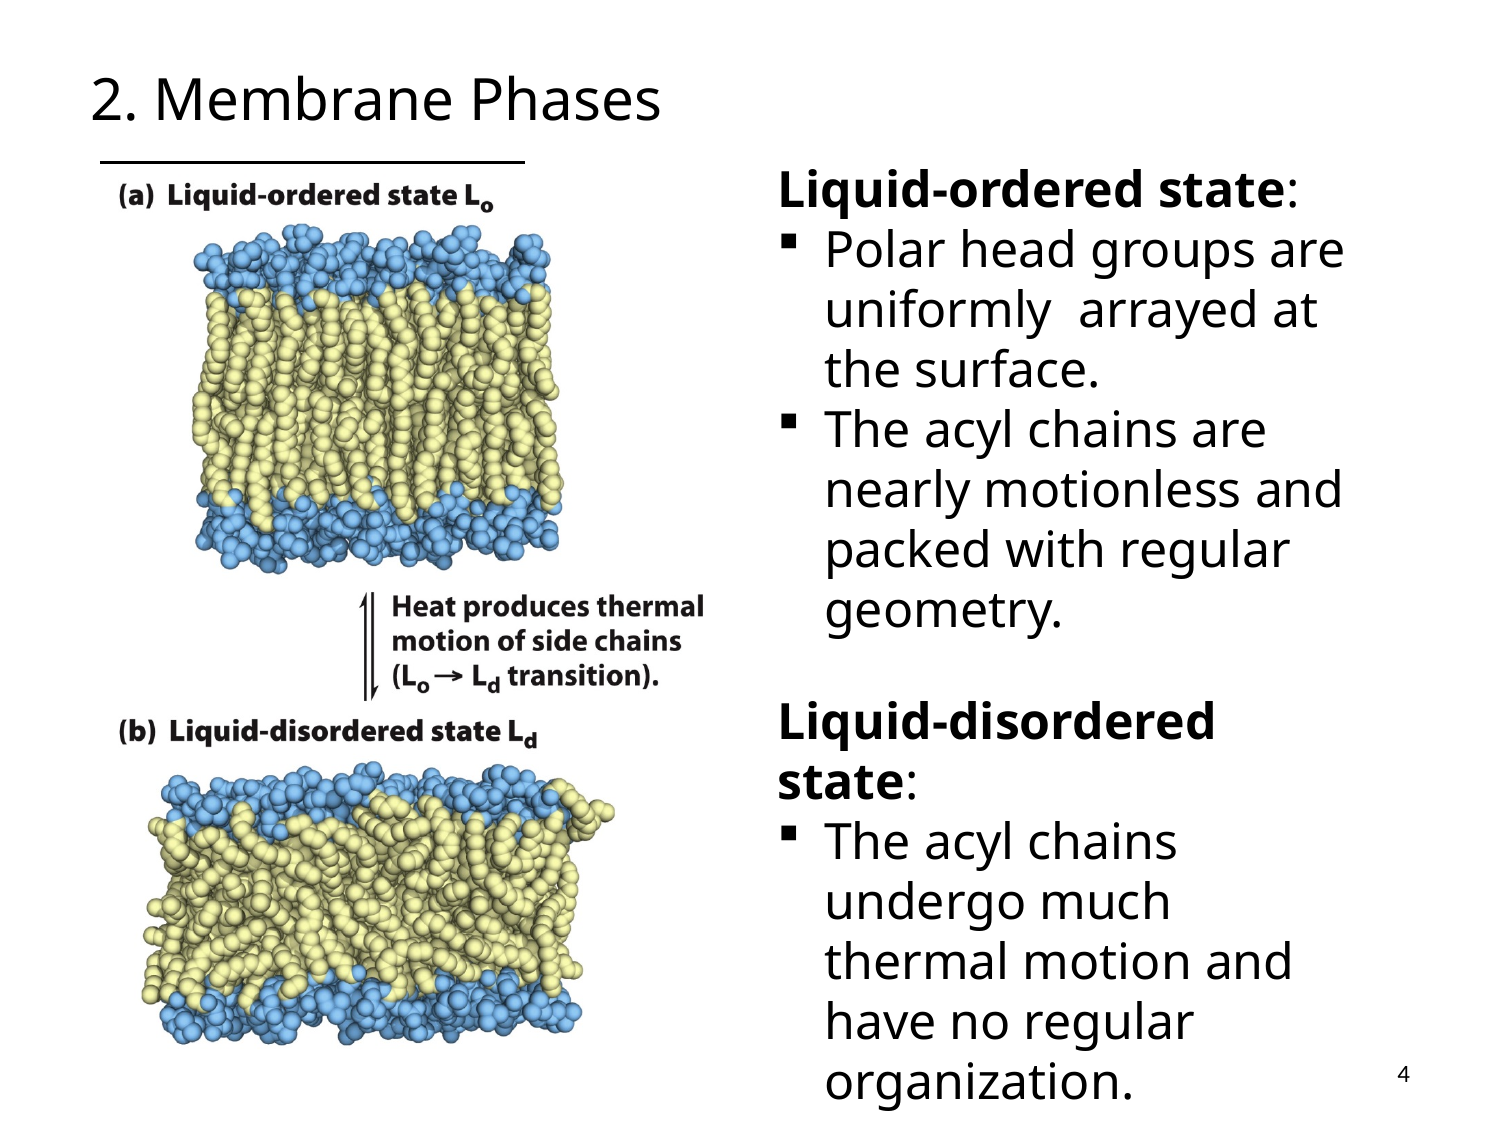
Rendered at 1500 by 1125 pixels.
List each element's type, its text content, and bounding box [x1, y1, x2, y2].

picture [112, 174, 710, 1056]
title 2. Membrane Phases [75, 45, 1463, 150]
text_box Liquid-ordered state: Polar head groups are uniformly arrayed at the surface. The acyl chains are nearly motionless and packed with regular geometry. [762, 150, 1375, 645]
text_box Liquid-disordered state: The acyl chains undergo much thermal motion and have no regular organization. [762, 681, 1375, 1117]
slide_number 4 [1375, 1042, 1425, 1103]
